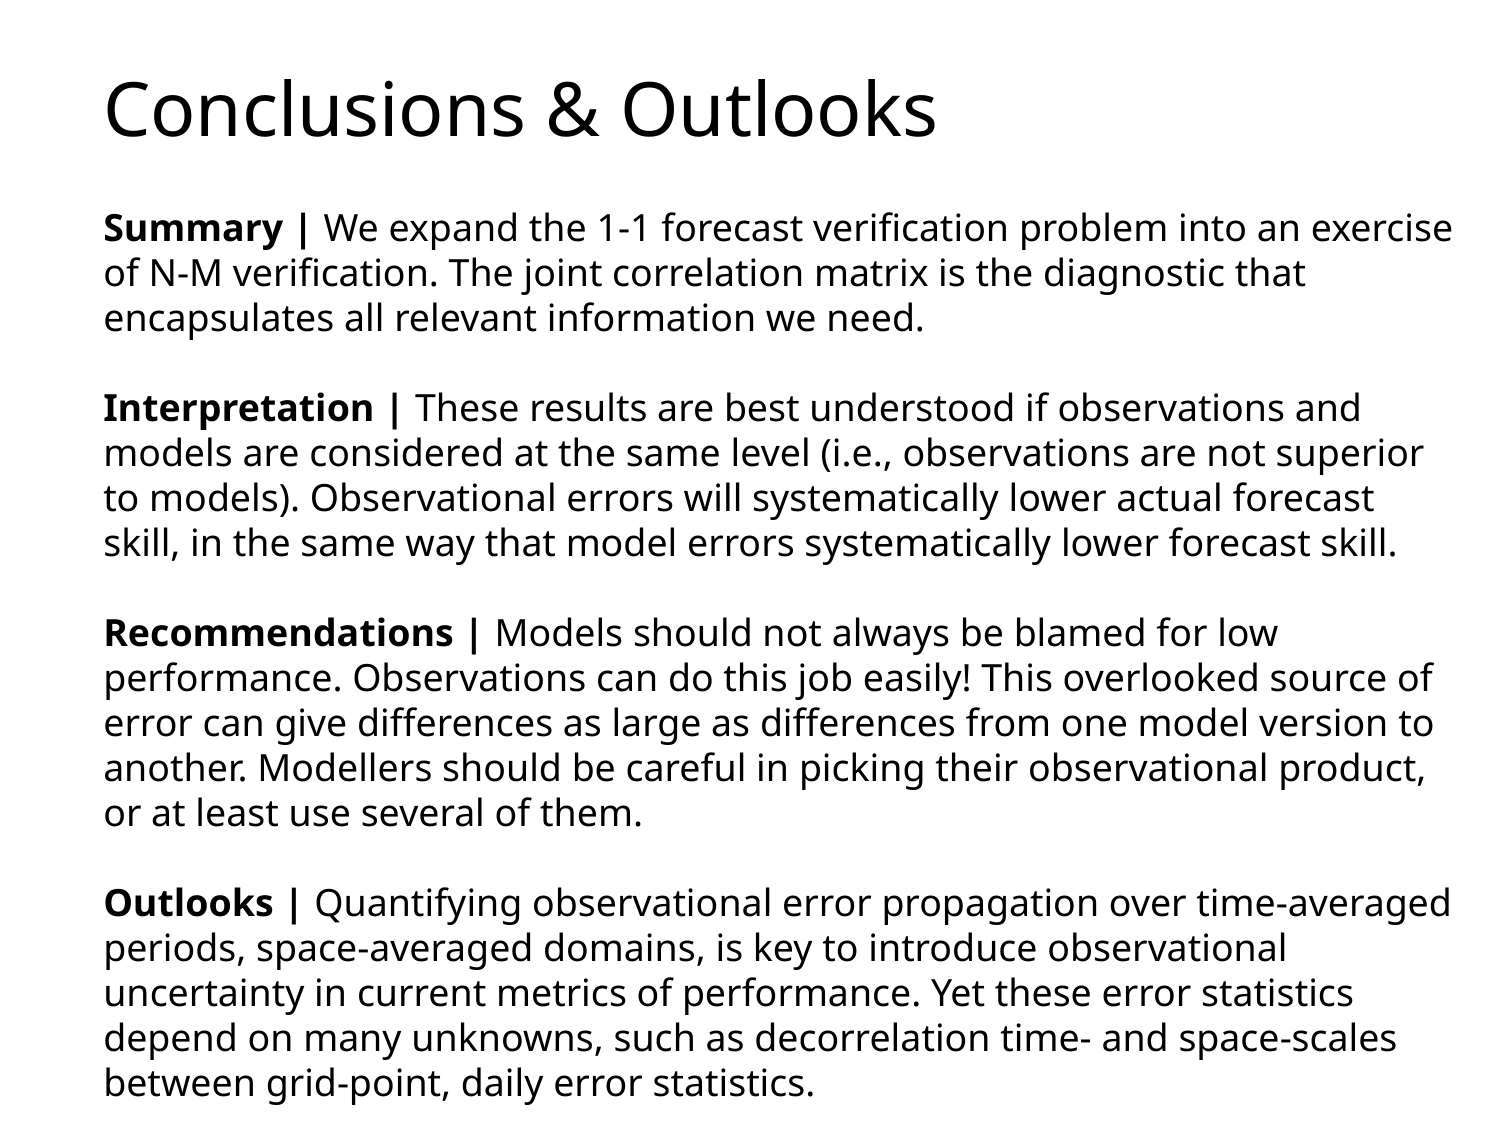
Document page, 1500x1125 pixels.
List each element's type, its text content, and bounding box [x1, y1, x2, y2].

text_box Conclusions & Outlooks [88, 54, 963, 160]
text_box Summary | We expand the 1-1 forecast verification problem into an exercise of N-M verification. The joint correlation matrix is the diagnostic that encapsulates all relevant information we need. Interpretation | These results are best understood if observations and models are considered at the same level (i.e., observations are not superior to models). Observational errors will systematically lower actual forecast skill, in the same way that model errors systematically lower forecast skill. Recommendations | Models should not always be blamed for low performance. Observations can do this job easily! This overlooked source of error can give differences as large as differences from one model version to another. Modellers should be careful in picking their observational product, or at least use several of them. Outlooks | Quantifying observational error propagation over time-averaged periods, space-averaged domains, is key to introduce observational uncertainty in current metrics of performance. Yet these error statistics depend on many unknowns, such as decorrelation time- and space-scales between grid-point, daily error statistics. [88, 196, 1477, 1125]
